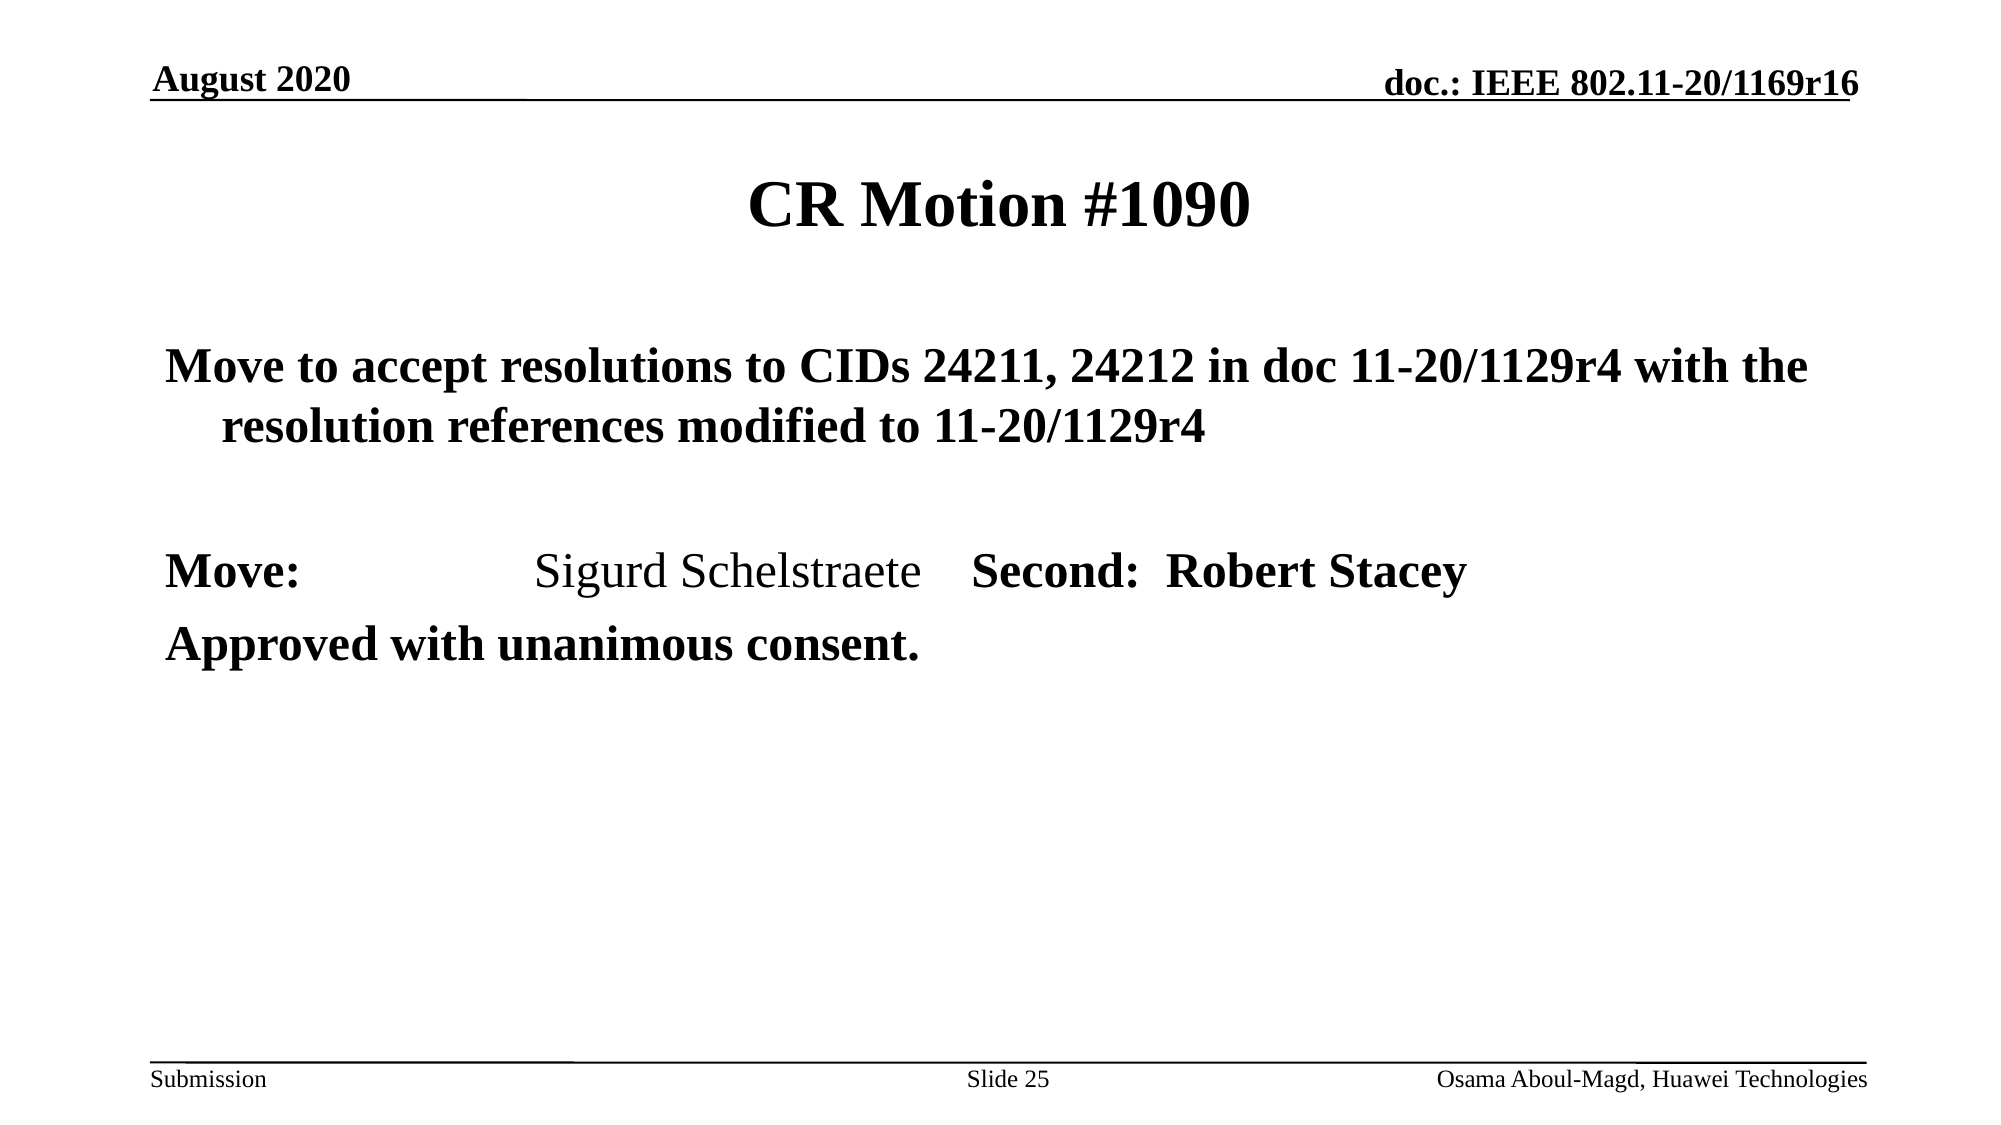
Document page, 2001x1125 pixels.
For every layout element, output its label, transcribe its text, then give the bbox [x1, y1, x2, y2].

list Move to accept resolutions to CIDs 24211, 24212 in doc 11-20/1129r4 with the resolution references modified to 11-20/1129r4 Move: Sigurd Schelstraete Second: Robert Stacey Approved with unanimous consent. [149, 324, 1850, 1000]
footer Osama Aboul-Magd, Huawei Technologies [1171, 1061, 1869, 1093]
title CR Motion #1090 [149, 112, 1850, 288]
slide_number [152, 54, 563, 100]
slide_number Slide 25 [950, 1061, 1067, 1123]
